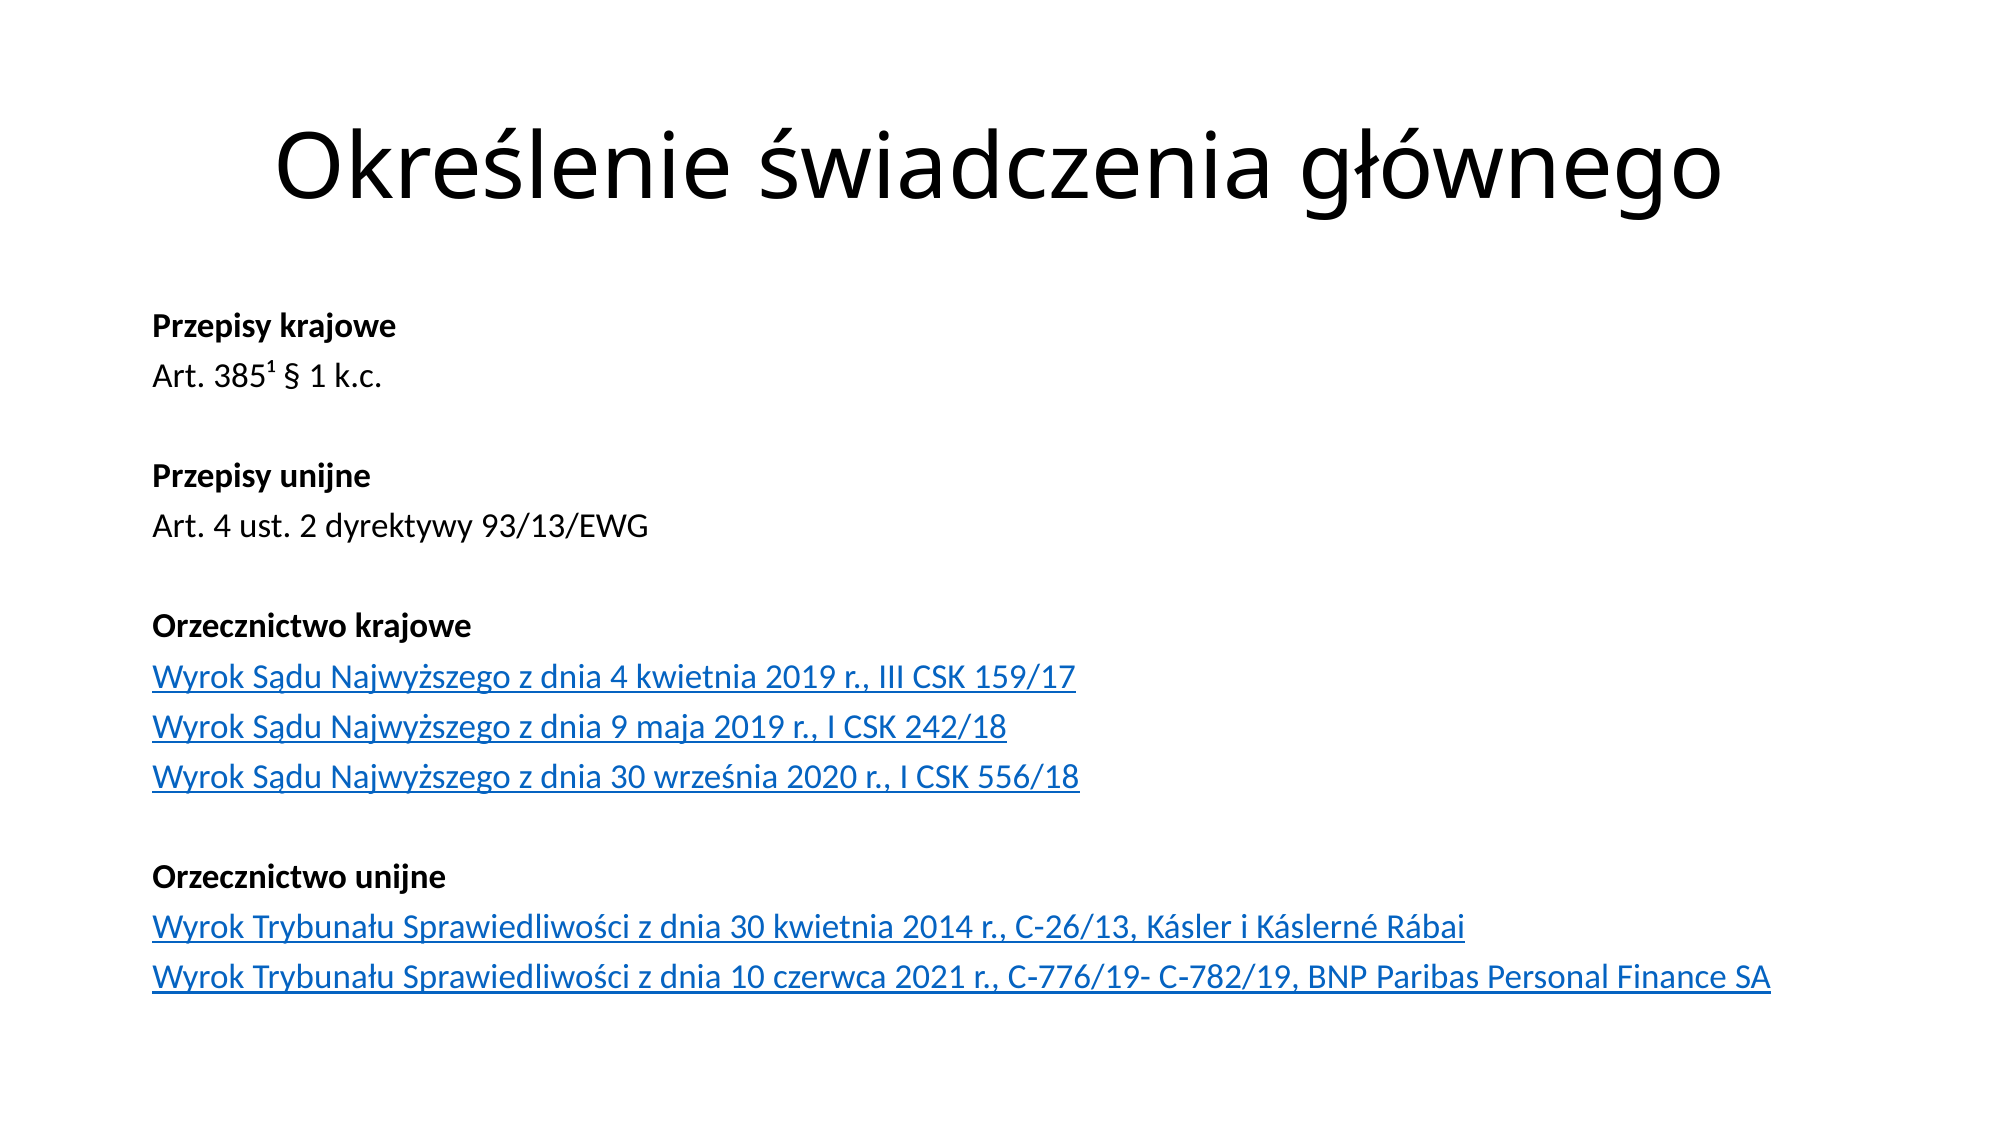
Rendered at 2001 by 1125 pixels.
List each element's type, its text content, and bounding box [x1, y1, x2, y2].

title Określenie świadczenia głównego [137, 59, 1863, 278]
list Przepisy krajowe Art. 385¹ § 1 k.c. Przepisy unijne Art. 4 ust. 2 dyrektywy 93/13/EWG Orzecznictwo krajowe Wyrok Sądu Najwyższego z dnia 4 kwietnia 2019 r., III CSK 159/17 Wyrok Sądu Najwyższego z dnia 9 maja 2019 r., I CSK 242/18 Wyrok Sądu Najwyższego z dnia 30 września 2020 r., I CSK 556/18 Orzecznictwo unijne Wyrok Trybunału Sprawiedliwości z dnia 30 kwietnia 2014 r., C-26/13, Kásler i Káslerné Rábai Wyrok Trybunału Sprawiedliwości z dnia 10 czerwca 2021 r., C‑776/19- C‑782/19, BNP Paribas Personal Finance SA [137, 299, 1863, 1014]
